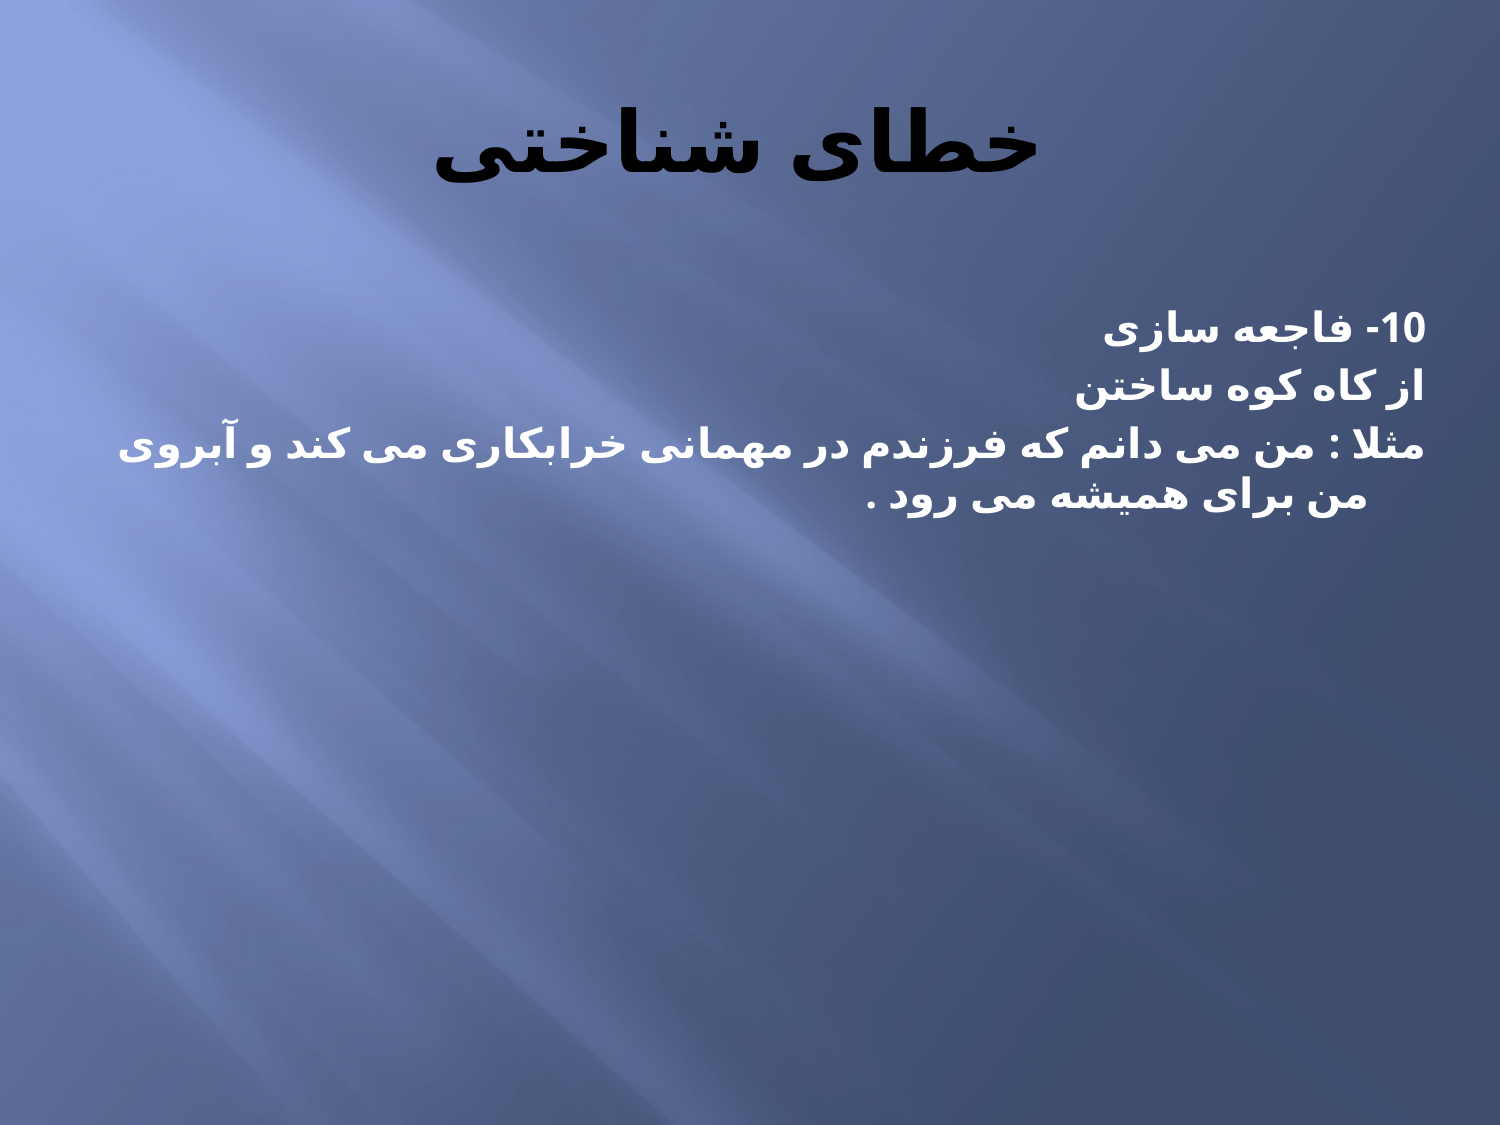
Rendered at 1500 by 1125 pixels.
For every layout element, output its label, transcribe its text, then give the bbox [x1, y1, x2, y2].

text_box 10- فاجعه سازی از کاه کوه ساختن مثلا : من می دانم که فرزندم در مهمانی خرابکاری می کند و آبروی من برای همیشه می رود . [93, 292, 1442, 980]
title خطای شناختی [75, 45, 1425, 233]
